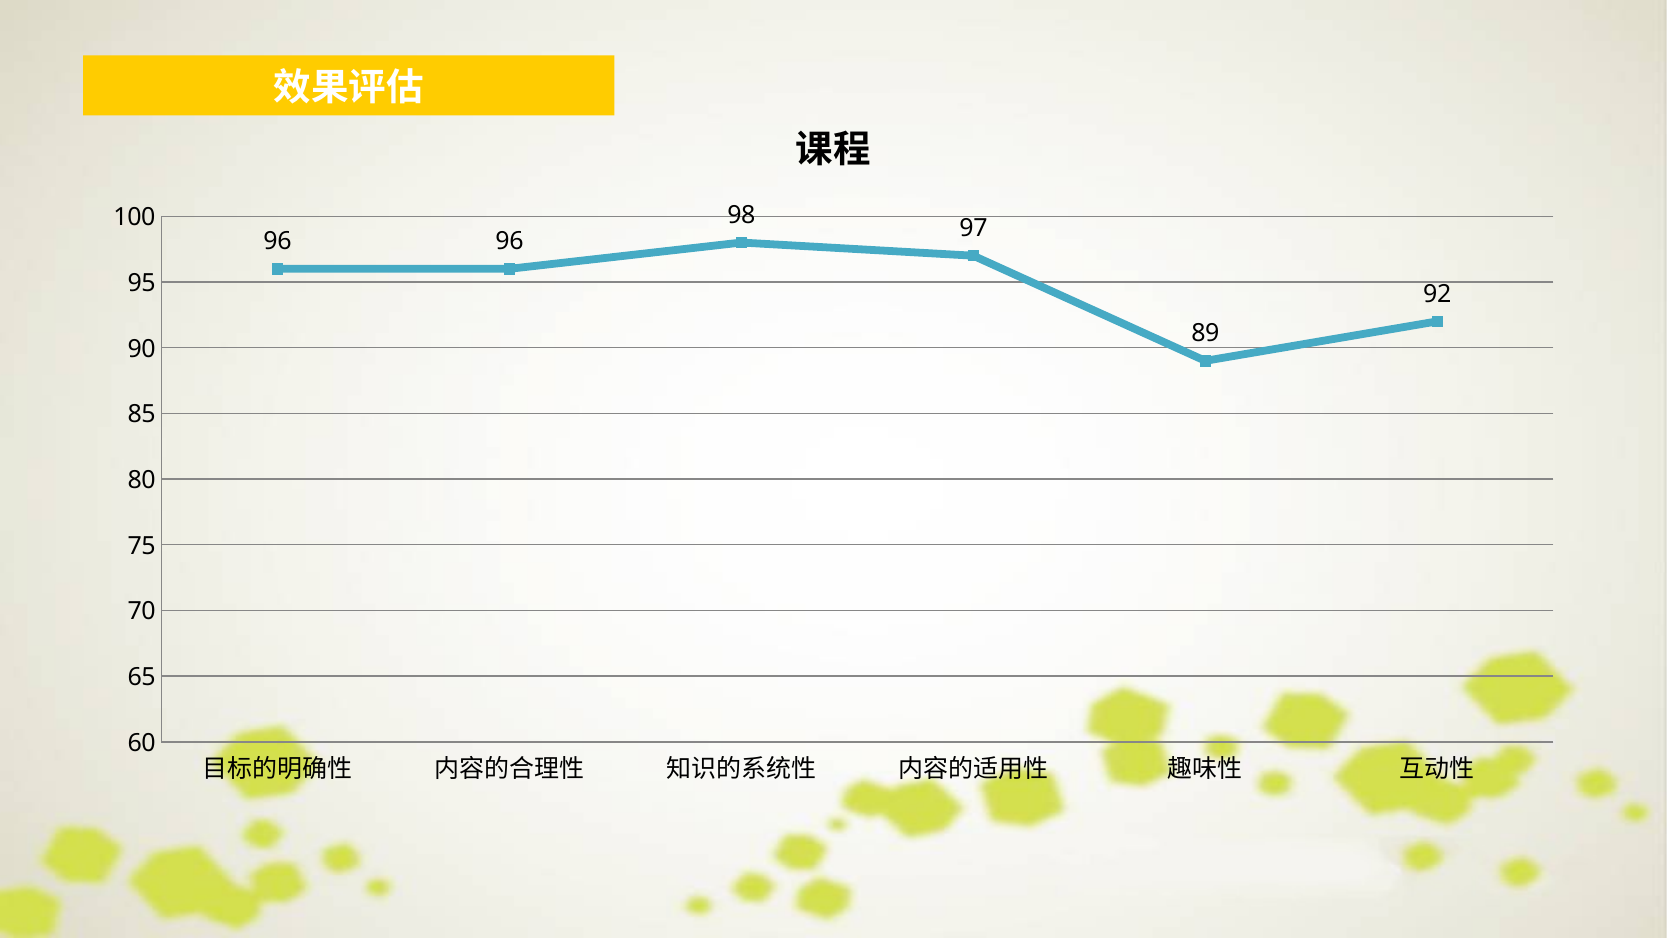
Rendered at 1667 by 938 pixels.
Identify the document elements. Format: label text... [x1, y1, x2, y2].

chart [83, 85, 1584, 800]
text_box 效果评估 [83, 55, 615, 83]
picture [0, 0, 1667, 938]
